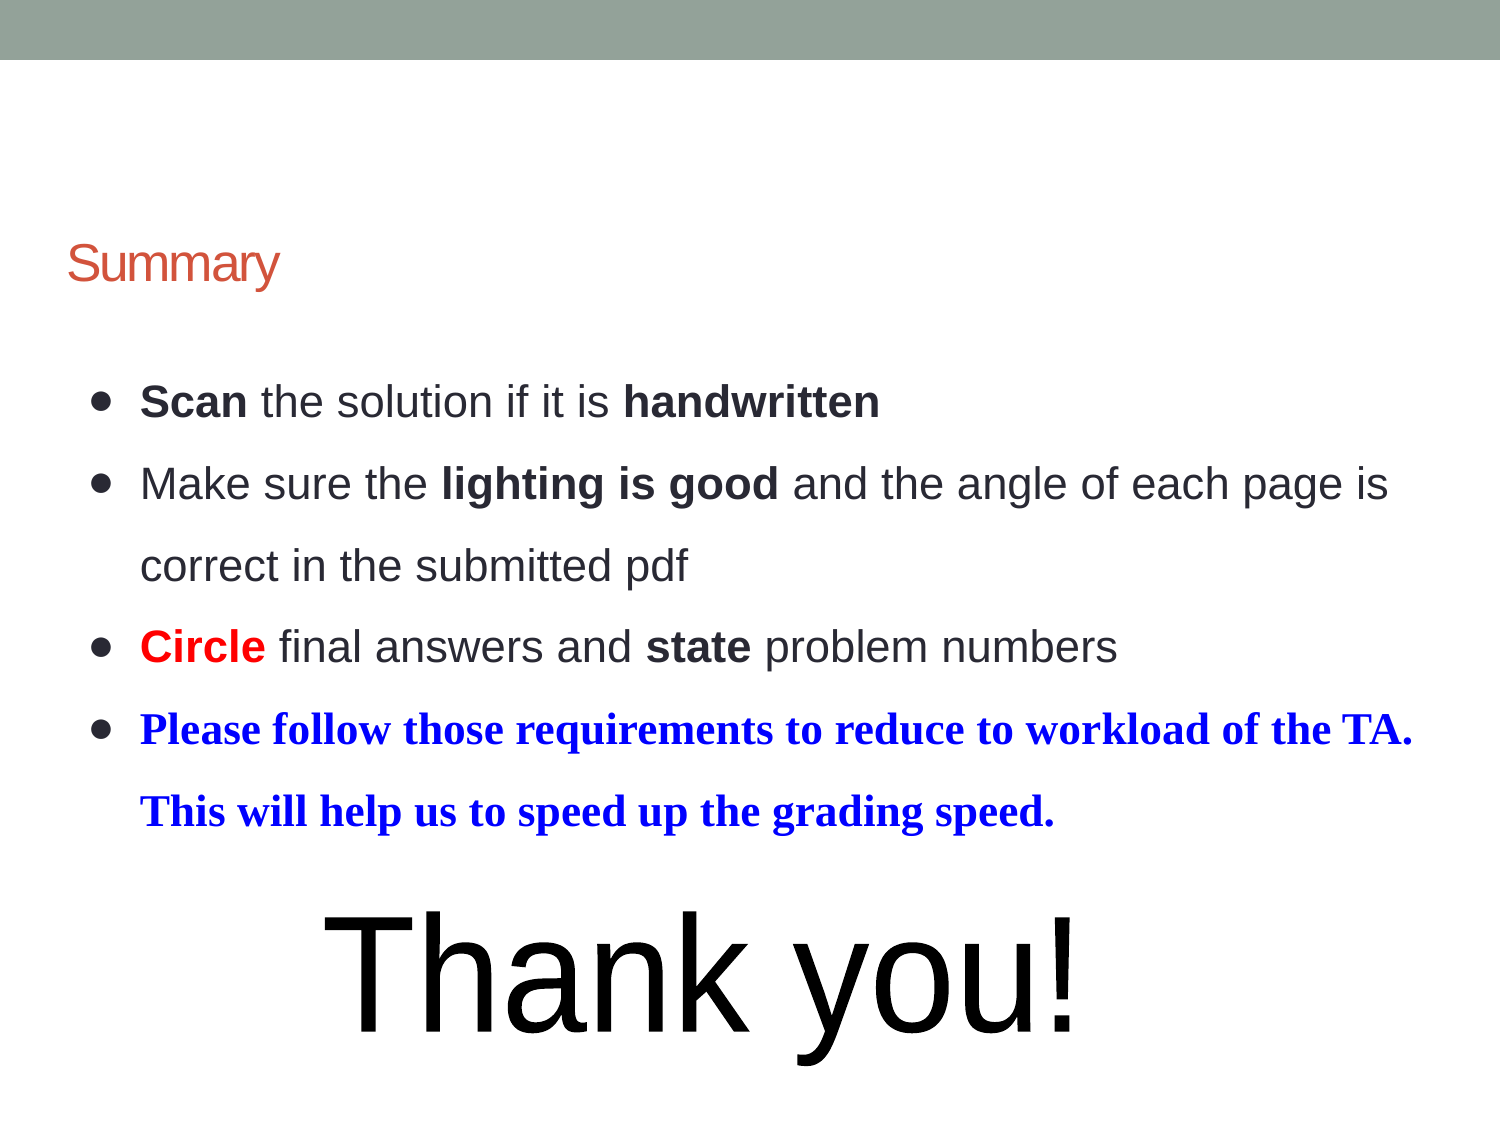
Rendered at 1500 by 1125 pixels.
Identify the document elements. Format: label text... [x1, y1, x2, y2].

title Summary [51, 213, 1449, 308]
list Scan the solution if it is handwritten Make sure the lighting is good and the angle of each page is correct in the submitted pdf Circle final answers and state problem numbers Please follow those requirements to reduce to workload of the TA. This will help us to speed up the grading speed. [51, 329, 1449, 891]
